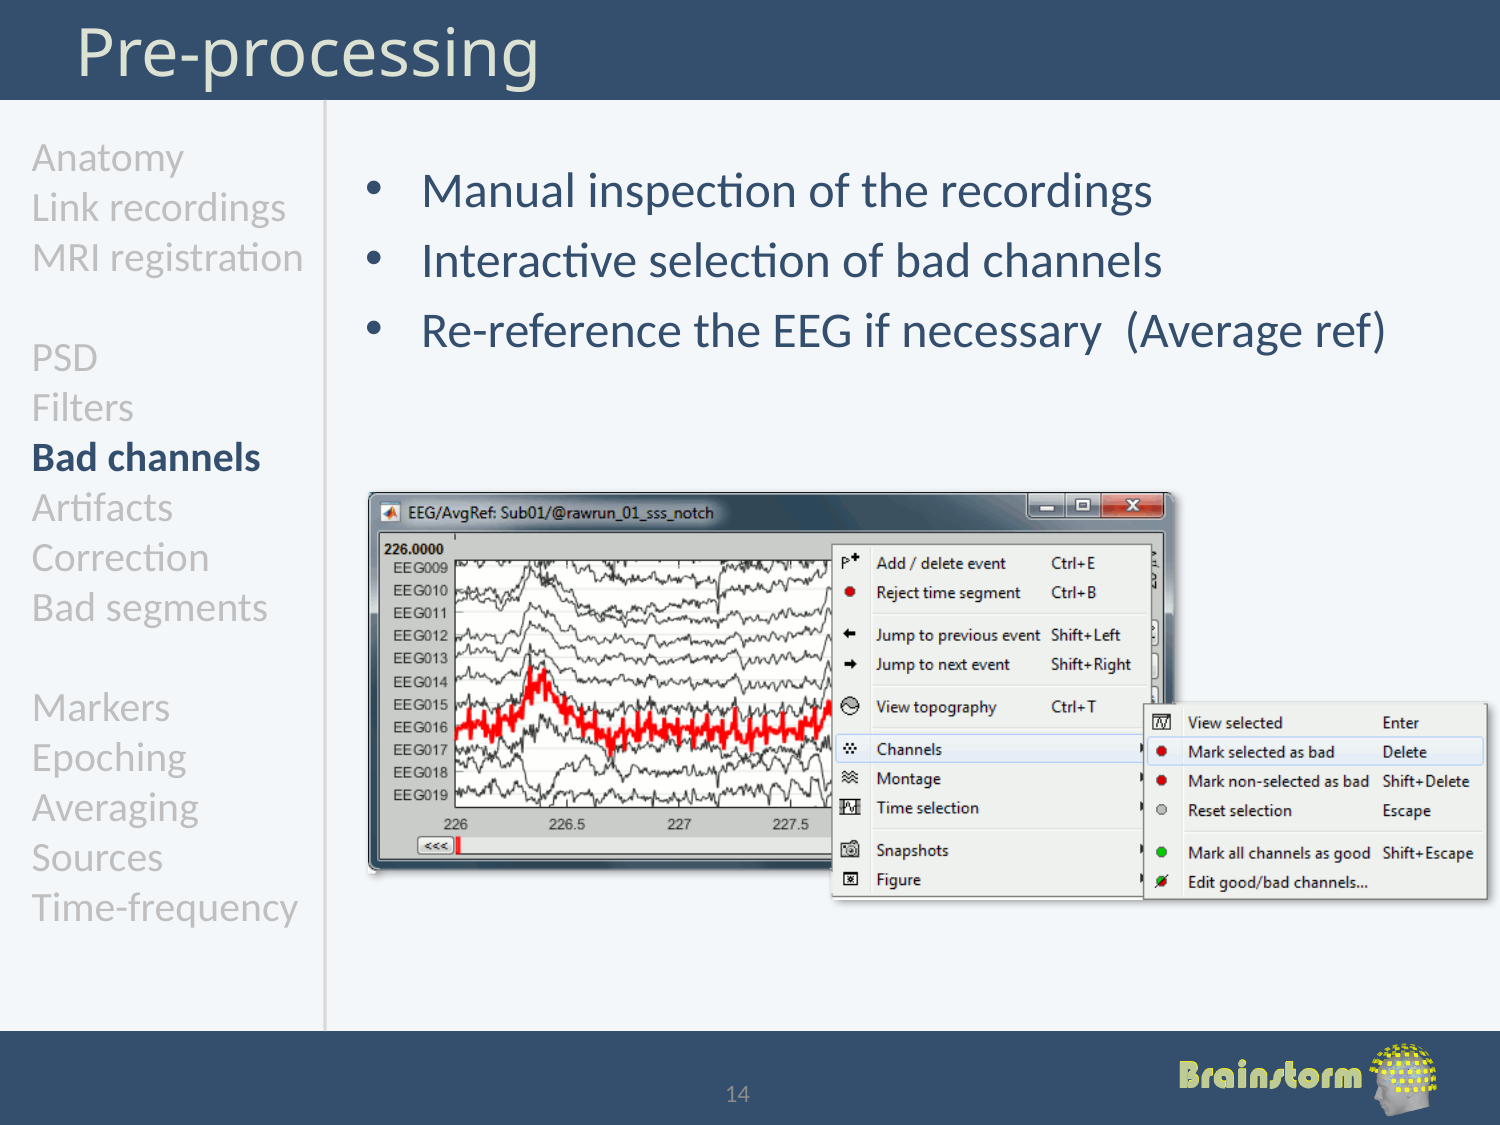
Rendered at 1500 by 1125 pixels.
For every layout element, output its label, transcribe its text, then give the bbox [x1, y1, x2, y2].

title Pre-processing [0, 0, 1500, 100]
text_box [0, 99, 326, 1032]
picture [368, 491, 1488, 901]
list Manual inspection of the recordings Interactive selection of bad channels Re-reference the EEG if necessary (Average ref) [350, 149, 1450, 1000]
picture [1175, 1029, 1453, 1125]
slide_number 14 [562, 1062, 913, 1123]
